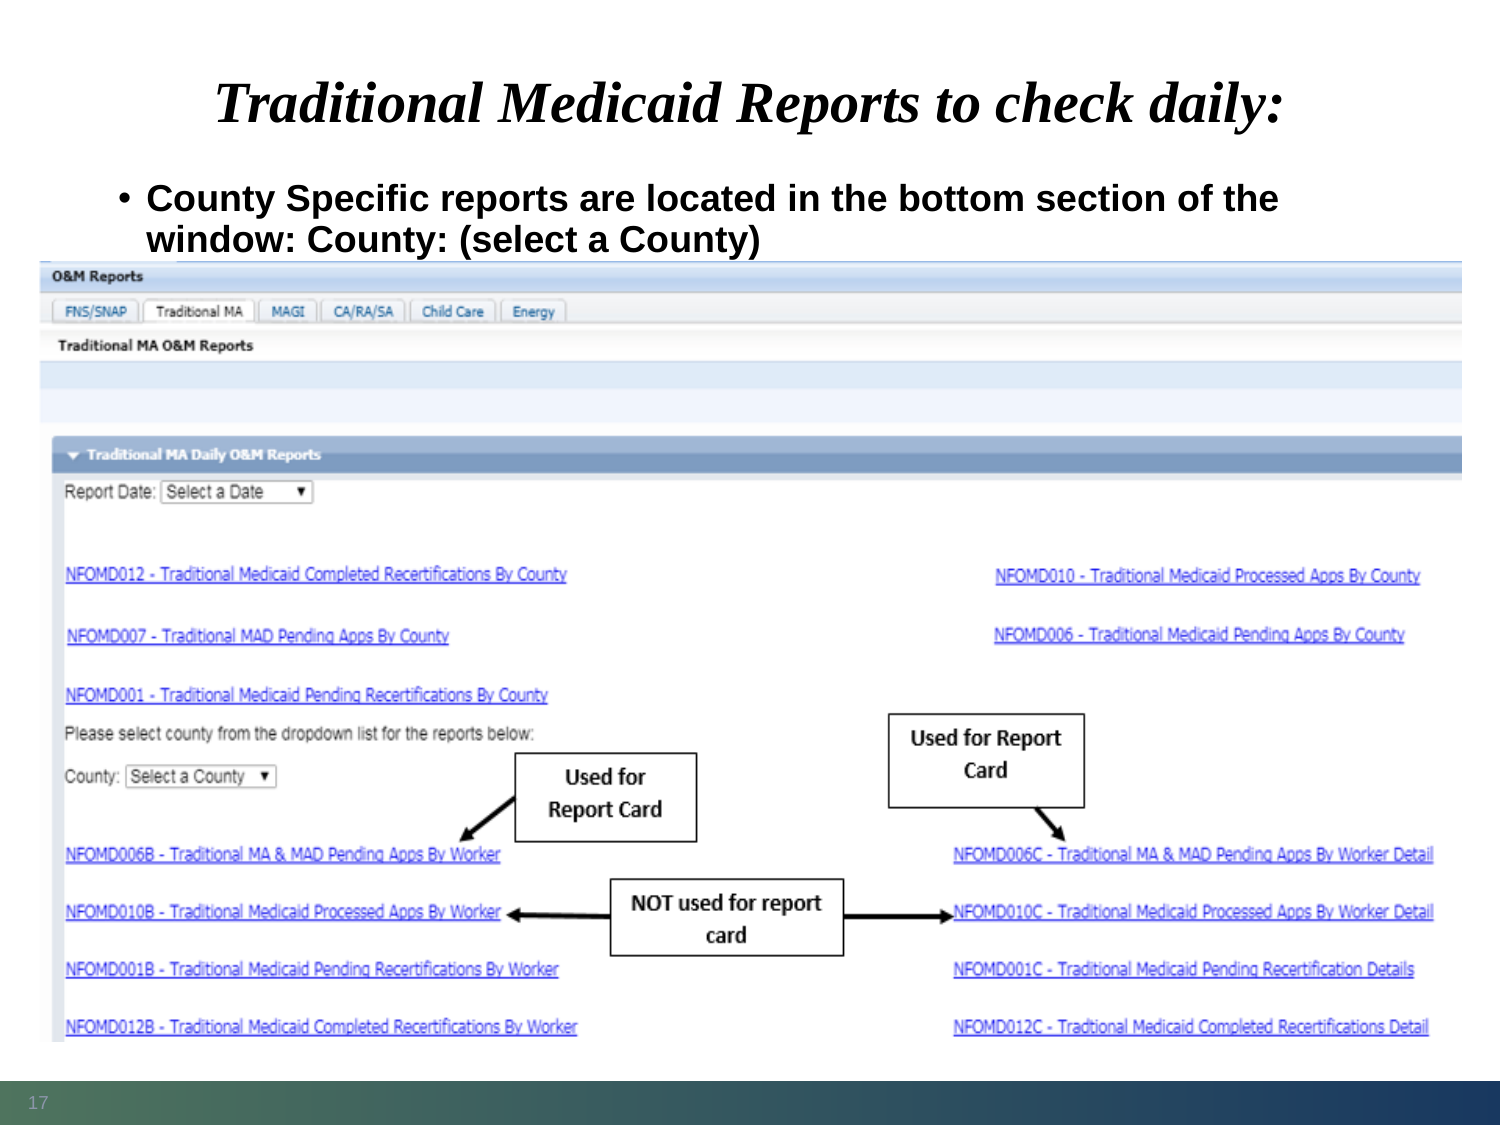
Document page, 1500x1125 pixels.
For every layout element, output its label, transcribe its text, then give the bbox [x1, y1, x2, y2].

slide_number 17 [12, 1091, 351, 1114]
title Traditional Medicaid Reports to check daily: [103, 16, 1397, 171]
picture [38, 261, 1462, 1042]
list County Specific reports are located in the bottom section of the window: County: (select a County) [103, 171, 1420, 261]
